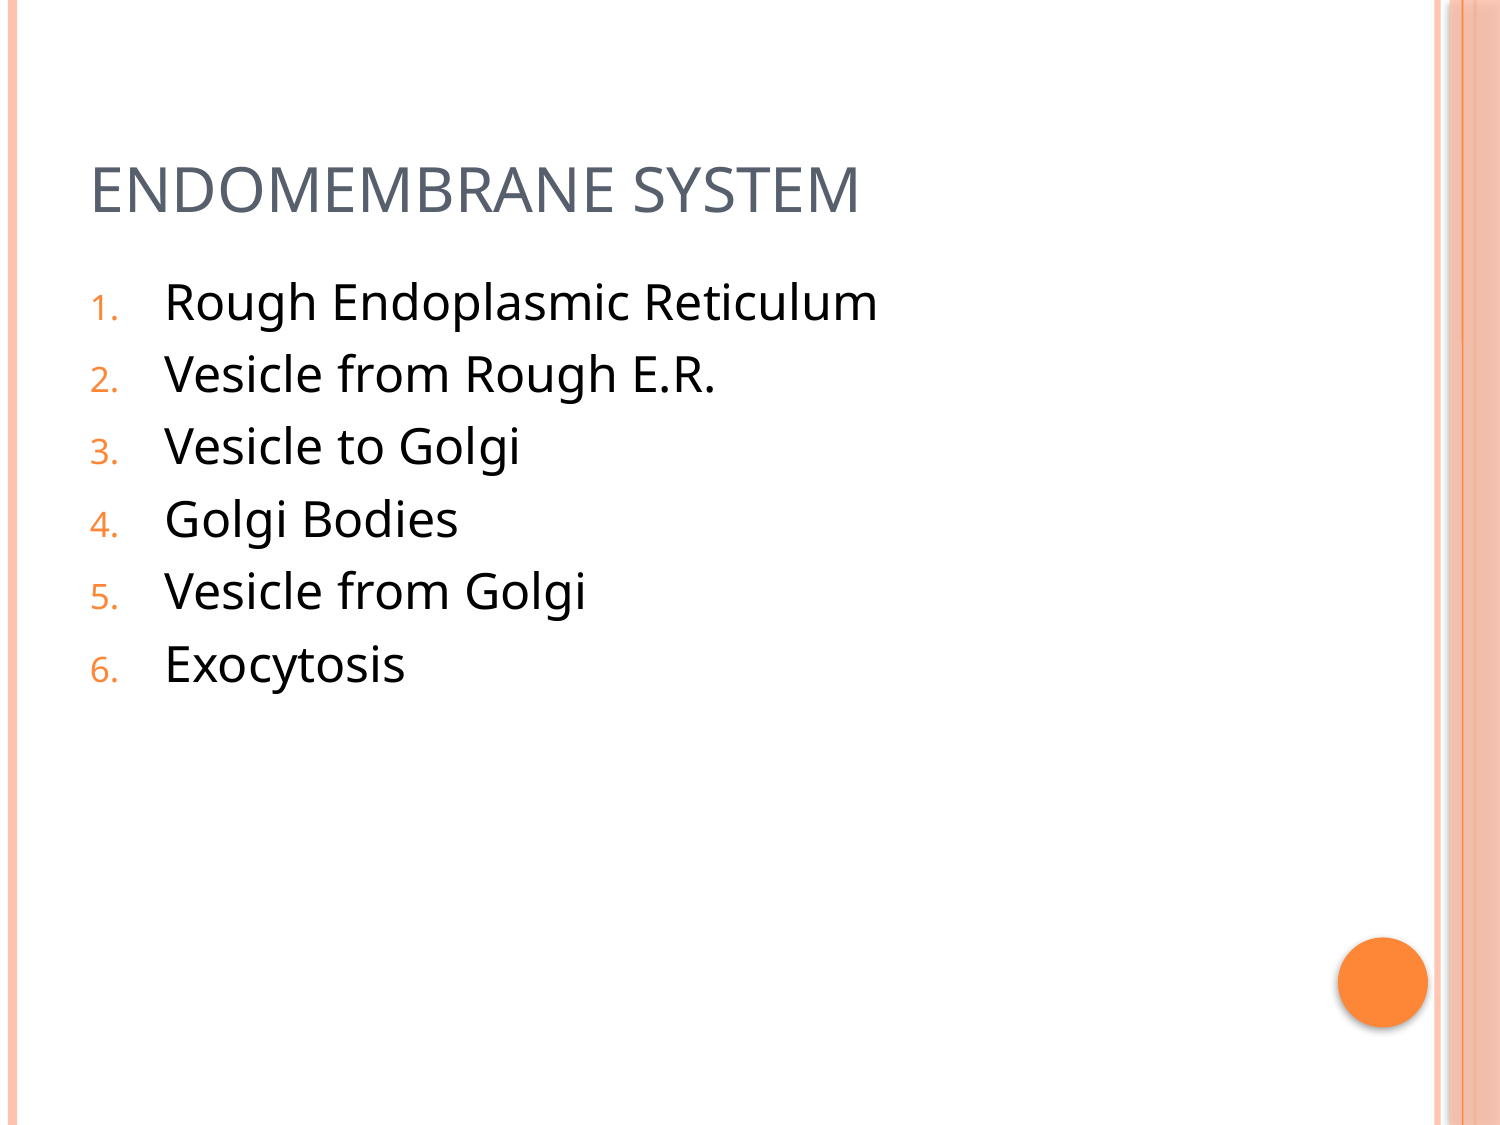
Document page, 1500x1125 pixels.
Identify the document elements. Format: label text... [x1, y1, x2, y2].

list Rough Endoplasmic Reticulum Vesicle from Rough E.R. Vesicle to Golgi Golgi Bodies Vesicle from Golgi Exocytosis [75, 262, 1300, 1062]
title Endomembrane System [75, 45, 1300, 233]
